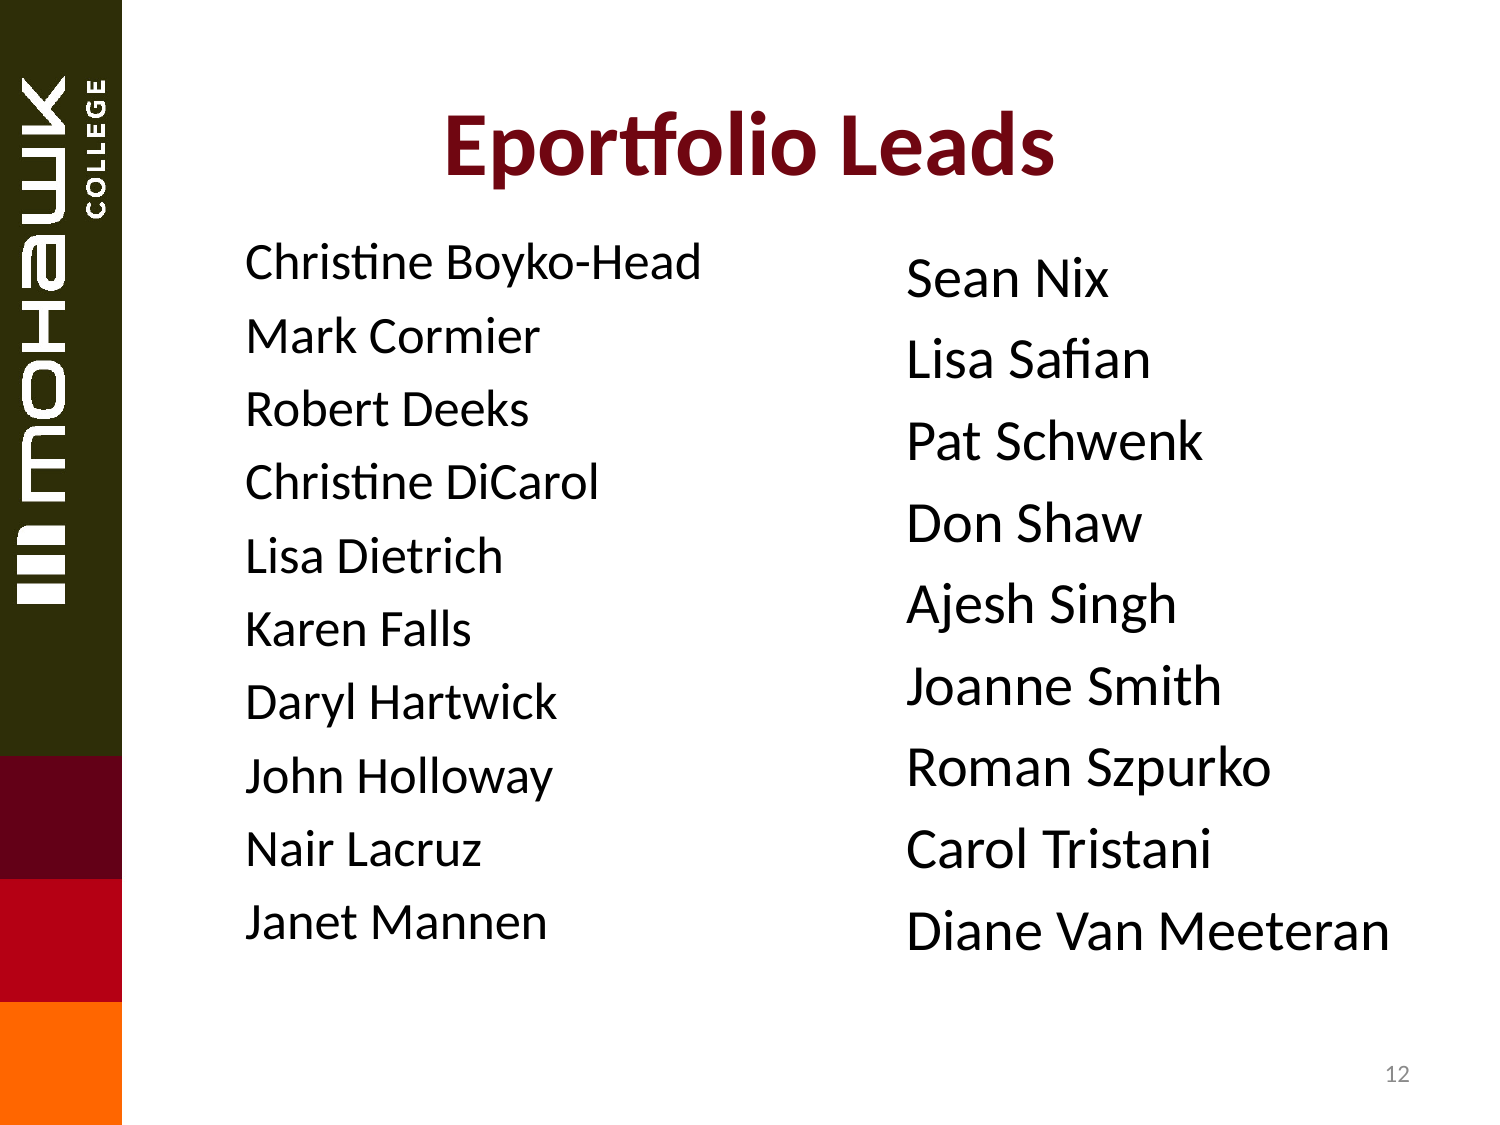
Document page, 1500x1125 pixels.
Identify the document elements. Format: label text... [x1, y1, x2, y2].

picture [0, 0, 1500, 1125]
list Sean Nix Lisa Safian Pat Schwenk Don Shaw Ajesh Singh Joanne Smith Roman Szpurko Carol Tristani Diane Van Meeteran [891, 231, 1425, 1005]
list Christine Boyko-Head Mark Cormier Robert Deeks Christine DiCarol Lisa Dietrich Karen Falls Daryl Hartwick John Holloway Nair Lacruz Janet Mannen [230, 219, 750, 963]
title Eportfolio Leads [75, 45, 1425, 233]
slide_number 12 [1074, 1042, 1425, 1103]
